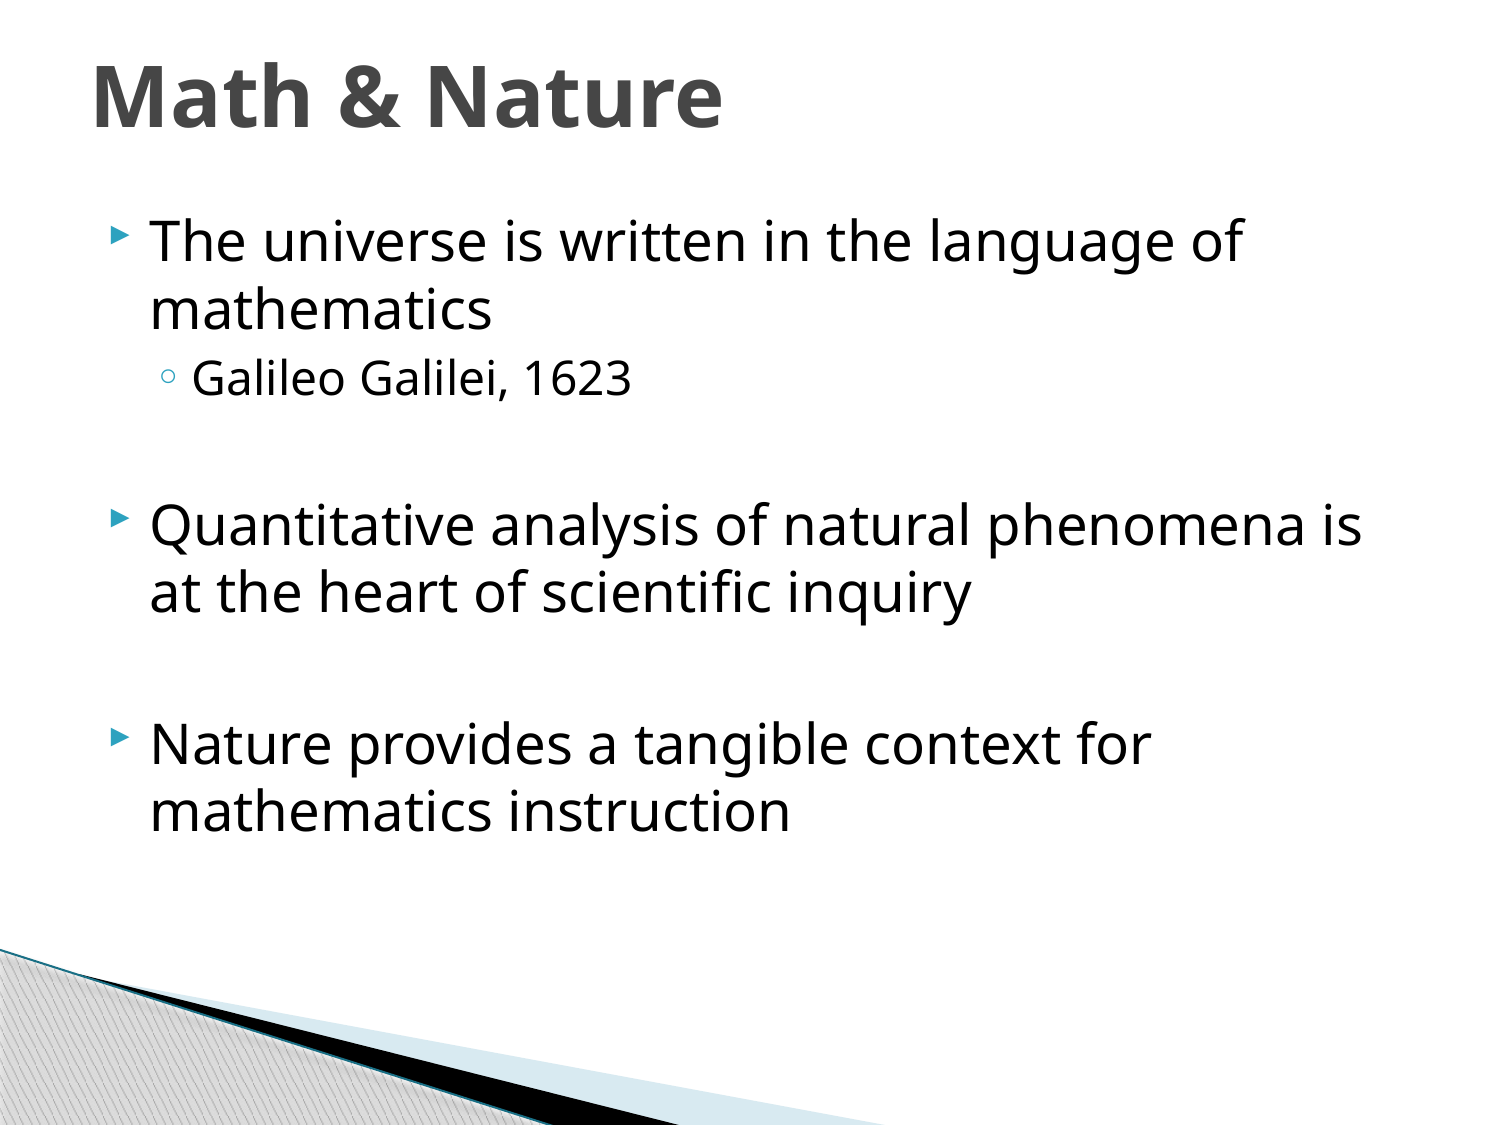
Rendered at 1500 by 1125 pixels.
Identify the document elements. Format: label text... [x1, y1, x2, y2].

list The universe is written in the language of mathematics Galileo Galilei, 1623 Quantitative analysis of natural phenomena is at the heart of scientific inquiry Nature provides a tangible context for mathematics instruction [75, 197, 1425, 941]
title Math & Nature [75, 0, 1425, 188]
